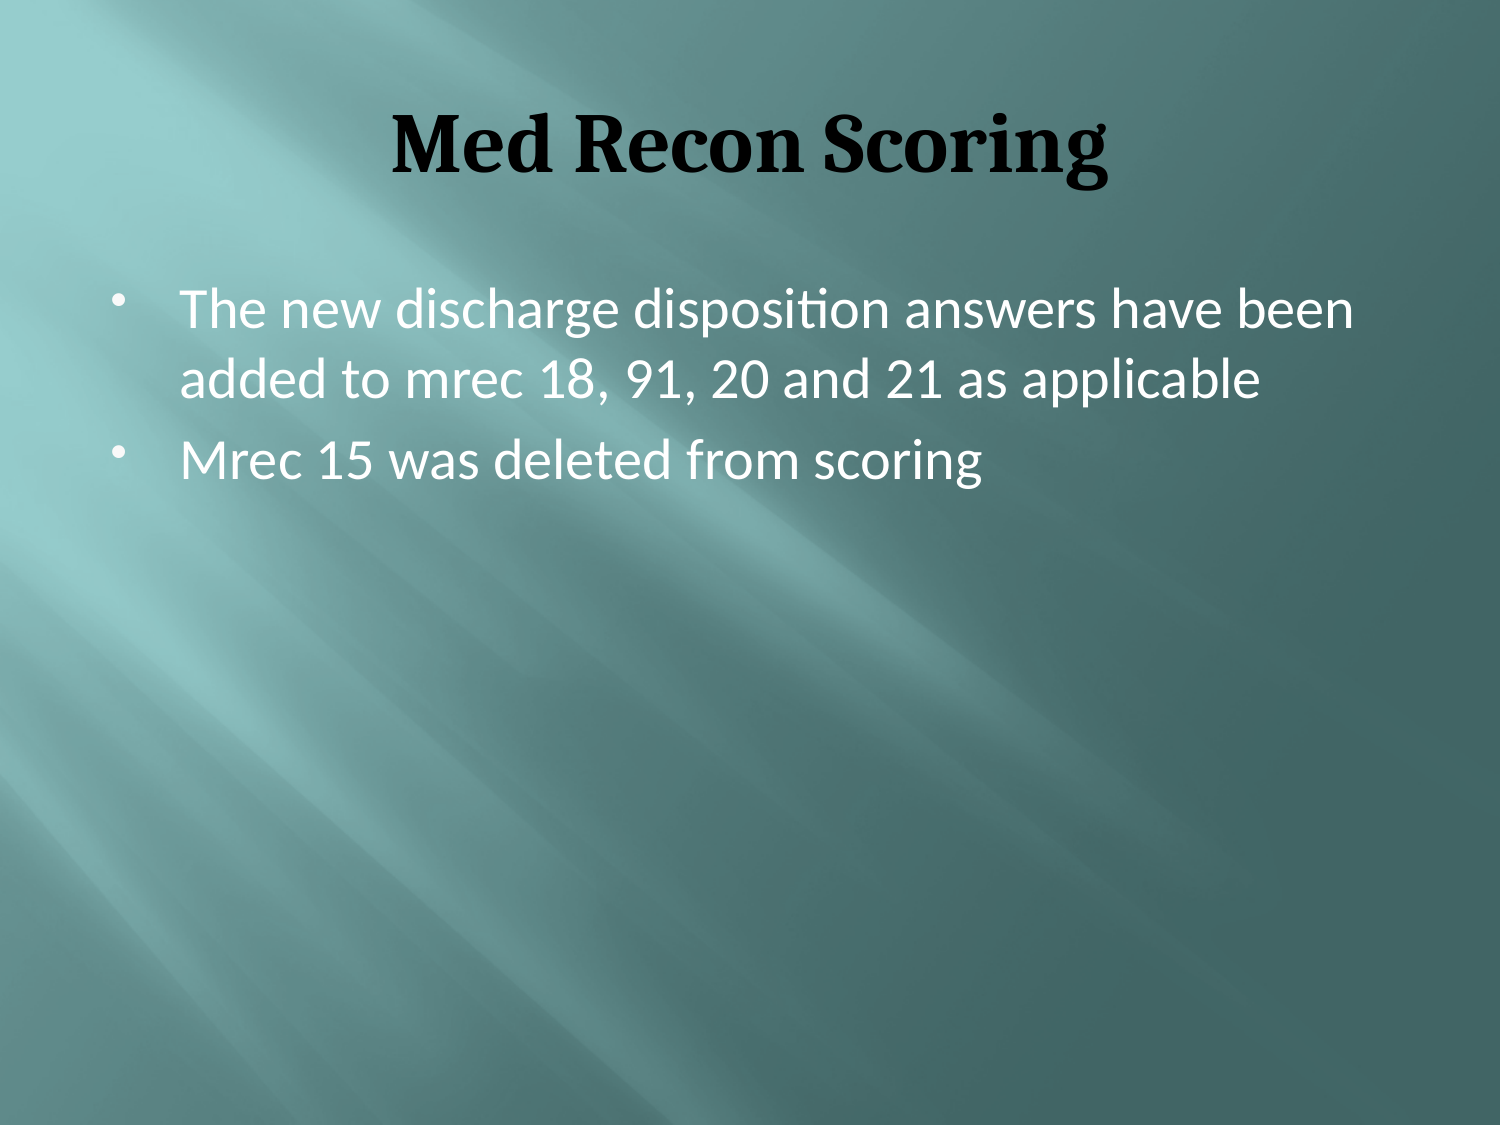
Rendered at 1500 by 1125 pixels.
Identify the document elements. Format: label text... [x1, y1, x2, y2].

title Med Recon Scoring [75, 45, 1425, 233]
list The new discharge disposition answers have been added to mrec 18, 91, 20 and 21 as applicable Mrec 15 was deleted from scoring [74, 262, 1426, 1036]
